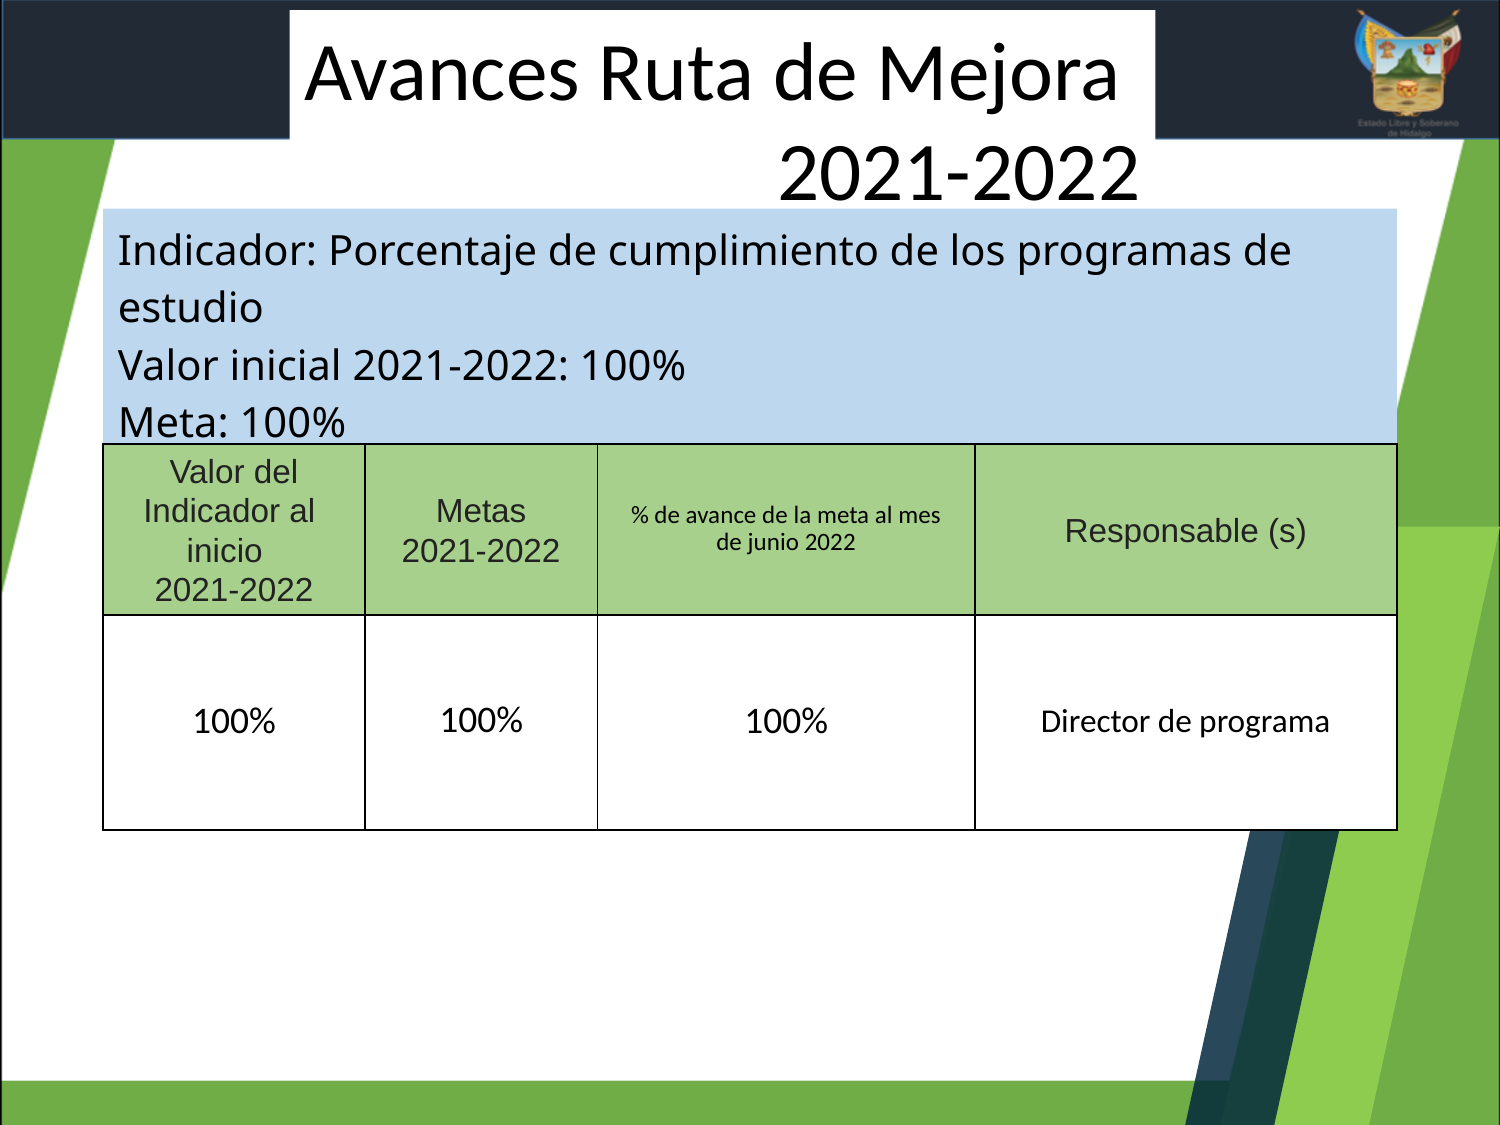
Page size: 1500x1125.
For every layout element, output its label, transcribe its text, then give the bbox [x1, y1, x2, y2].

text_box Avances Ruta de Mejora 2021-2022 [289, 10, 1156, 208]
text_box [1185, 526, 1500, 1125]
picture [0, 0, 1500, 1125]
table_header Valor del Indicador al inicio 2021-2022 [104, 445, 364, 614]
table_header Responsable (s) [976, 445, 1396, 614]
text_box Indicador: Porcentaje de cumplimiento de los programas de estudio Valor inicial 2021-2022: 100% Meta: 100% [103, 208, 1397, 443]
table_cell 100% [366, 616, 597, 829]
table_cell 100% [598, 616, 974, 829]
table_cell Director de programa [976, 616, 1185, 829]
table_cell 100% [104, 616, 364, 829]
table_header Metas 2021-2022 [366, 445, 597, 614]
table_header % de avance de la meta al mes de junio 2022 [598, 445, 974, 614]
